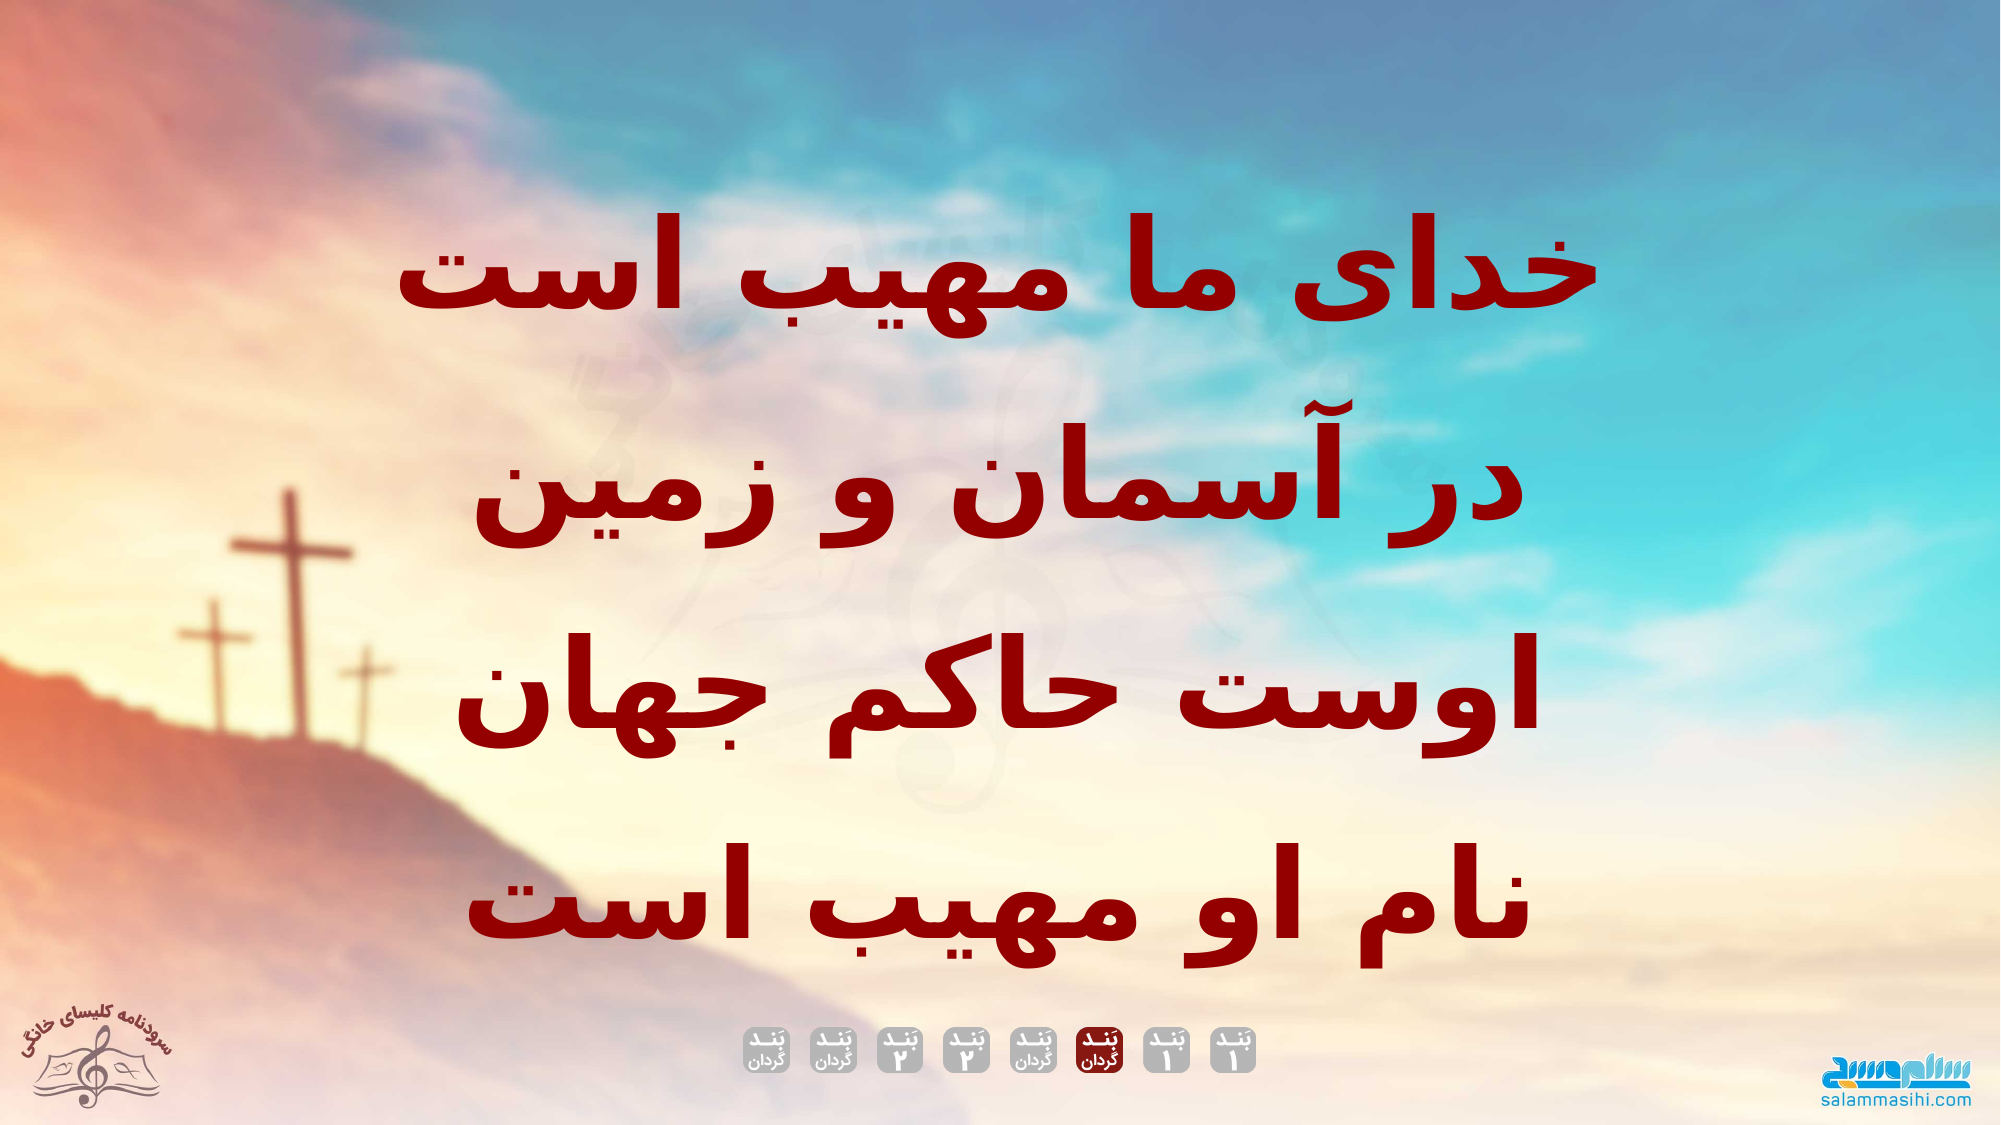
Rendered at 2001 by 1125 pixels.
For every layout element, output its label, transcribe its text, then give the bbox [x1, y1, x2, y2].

title خدای ما مهیب است در آسمان و زمین اوست حاکم جهان نام او مهیب است [137, 59, 1863, 1027]
picture [0, 0, 2001, 1125]
